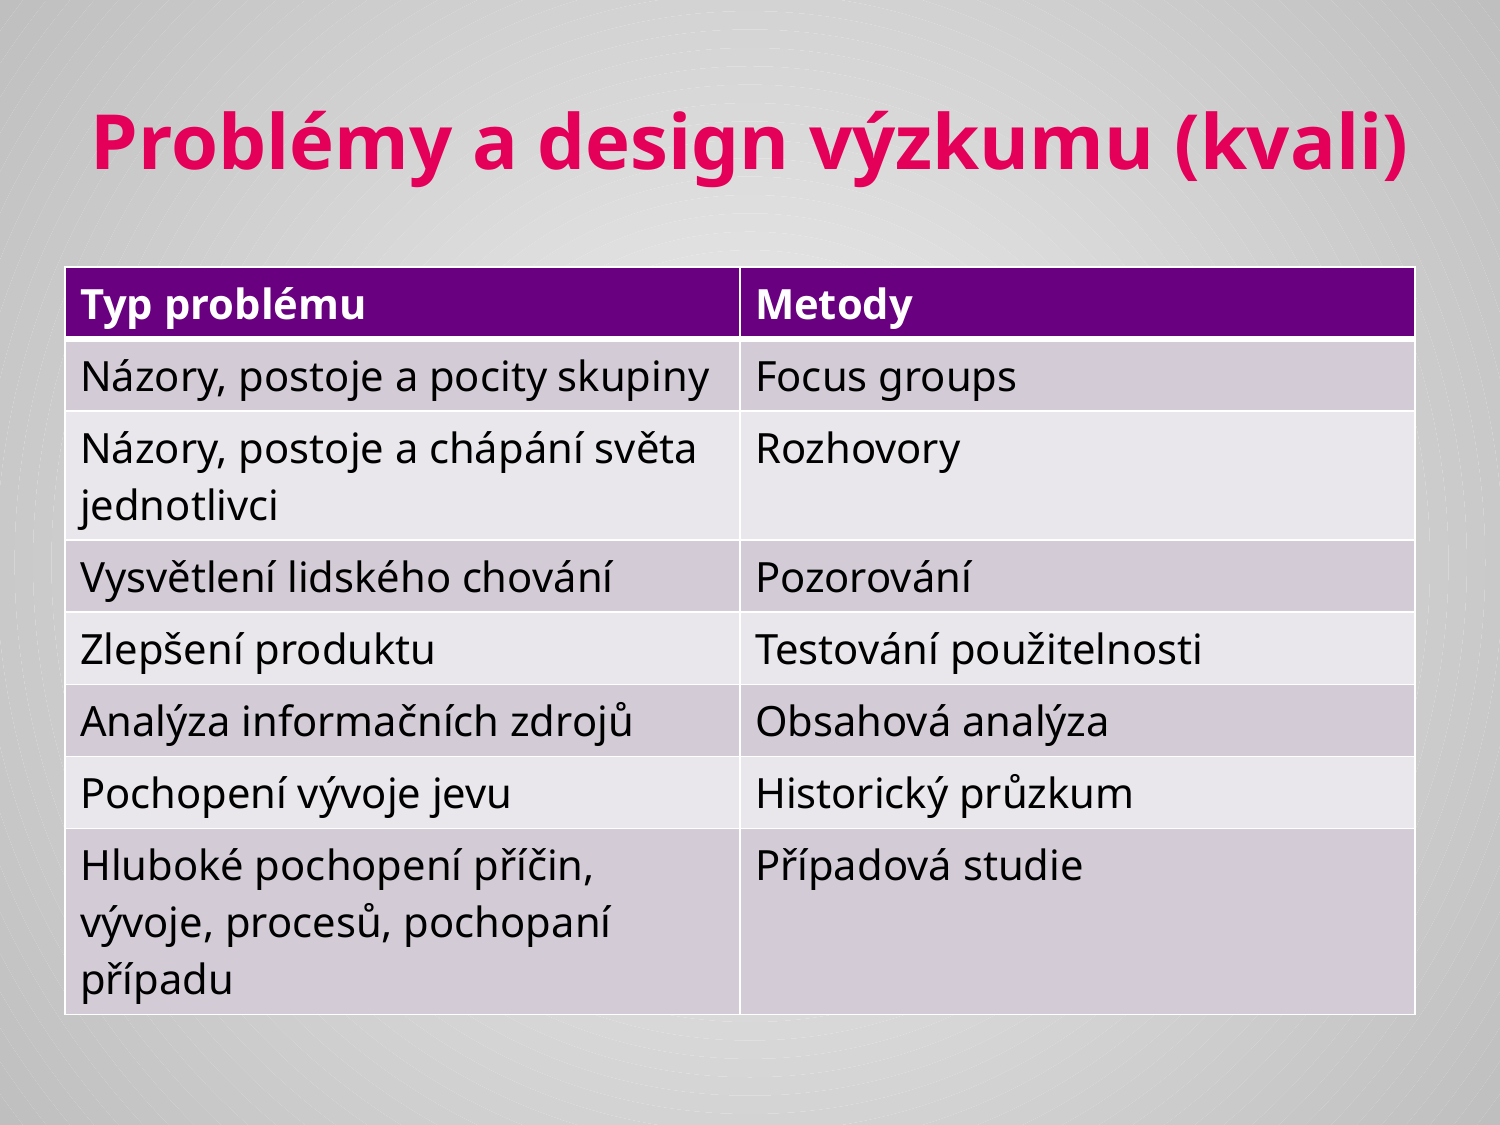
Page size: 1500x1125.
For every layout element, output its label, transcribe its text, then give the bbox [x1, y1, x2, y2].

table_cell Případová studie [741, 829, 1414, 1014]
table_cell Názory, postoje a pocity skupiny [66, 342, 739, 410]
table_cell Zlepšení produktu [66, 613, 739, 684]
title Problémy a design výzkumu (kvali) [75, 45, 1425, 233]
table_cell Focus groups [741, 342, 1414, 410]
table_cell Obsahová analýza [741, 685, 1414, 756]
table_cell Pochopení vývoje jevu [66, 757, 739, 828]
table_cell Rozhovory [741, 412, 1414, 539]
table_cell Hluboké pochopení příčin, vývoje, procesů, pochopaní případu [66, 829, 739, 1014]
table_cell Pozorování [741, 541, 1414, 611]
table_cell Testování použitelnosti [741, 613, 1414, 684]
table_cell Názory, postoje a chápání světa jednotlivci [66, 412, 739, 539]
table_header Metody [741, 268, 1414, 336]
table_cell Vysvětlení lidského chování [66, 541, 739, 611]
table_cell Analýza informačních zdrojů [66, 685, 739, 756]
table_header Typ problému [66, 268, 739, 336]
table_cell Historický průzkum [741, 757, 1414, 828]
